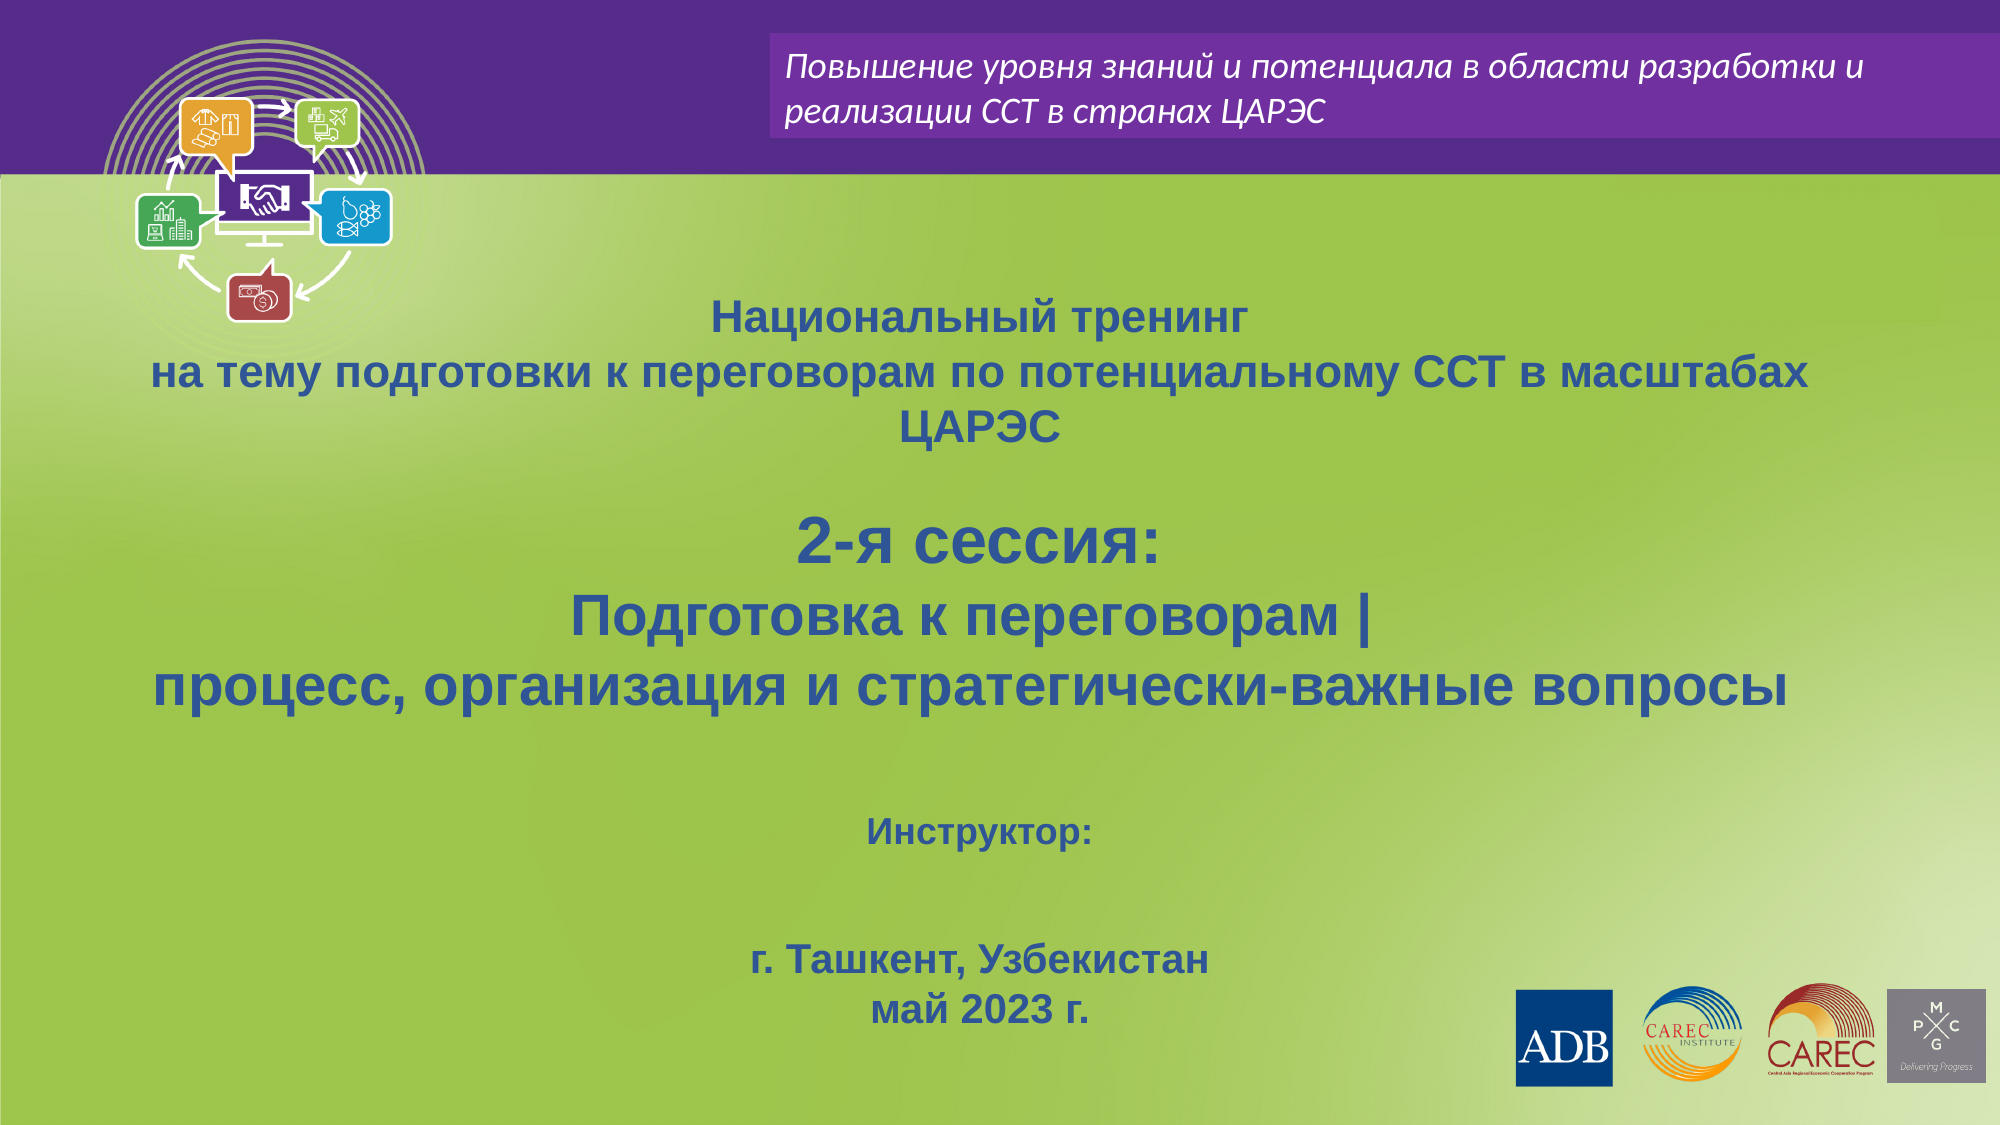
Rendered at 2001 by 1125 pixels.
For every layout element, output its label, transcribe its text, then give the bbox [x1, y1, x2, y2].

text_box Повышение уровня знаний и потенциала в области разработки и реализации ССТ в странах ЦАРЭС [769, 33, 2000, 138]
text_box Национальный тренинг на тему подготовки к переговорам по потенциальному ССТ в масштабах ЦАРЭС 2-я сессия: Подготовка к переговорам | процесс, организация и стратегически-важные вопросы Инструктор: г. Ташкент, Узбекистан май 2023 г. [72, 279, 1888, 1040]
picture [0, 0, 2000, 1125]
